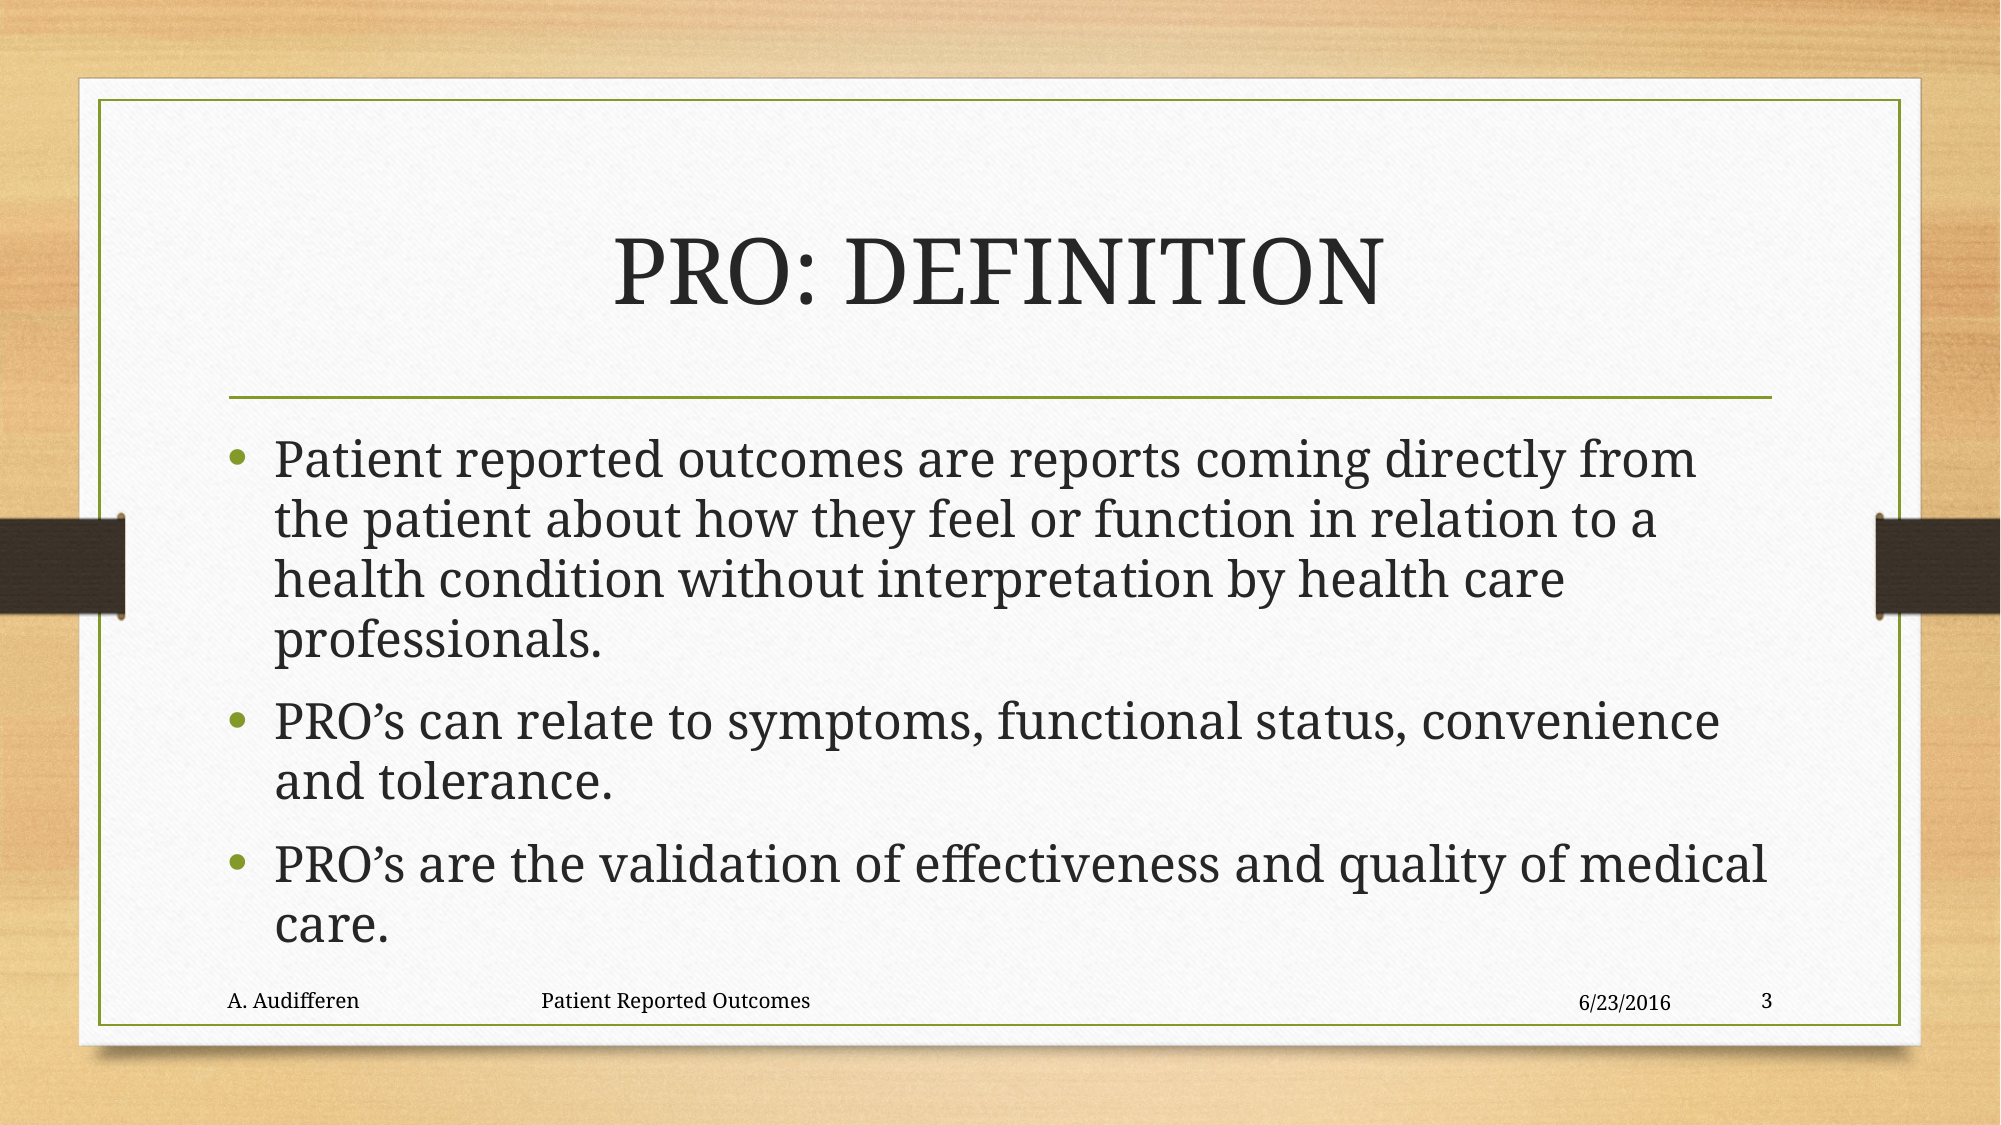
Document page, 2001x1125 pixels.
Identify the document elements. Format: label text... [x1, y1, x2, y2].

slide_number 3 [1698, 979, 1788, 1025]
picture [0, 0, 2001, 1125]
footer A. Audifferen Patient Reported Outcomes [212, 979, 1411, 1025]
title PRO: DEFINITION [212, 161, 1788, 375]
list Patient reported outcomes are reports coming directly from the patient about how they feel or function in relation to a health condition without interpretation by health care professionals. PRO’s can relate to symptoms, functional status, convenience and tolerance. PRO’s are the validation of effectiveness and quality of medical care. [212, 419, 1788, 964]
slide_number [1423, 979, 1686, 1025]
